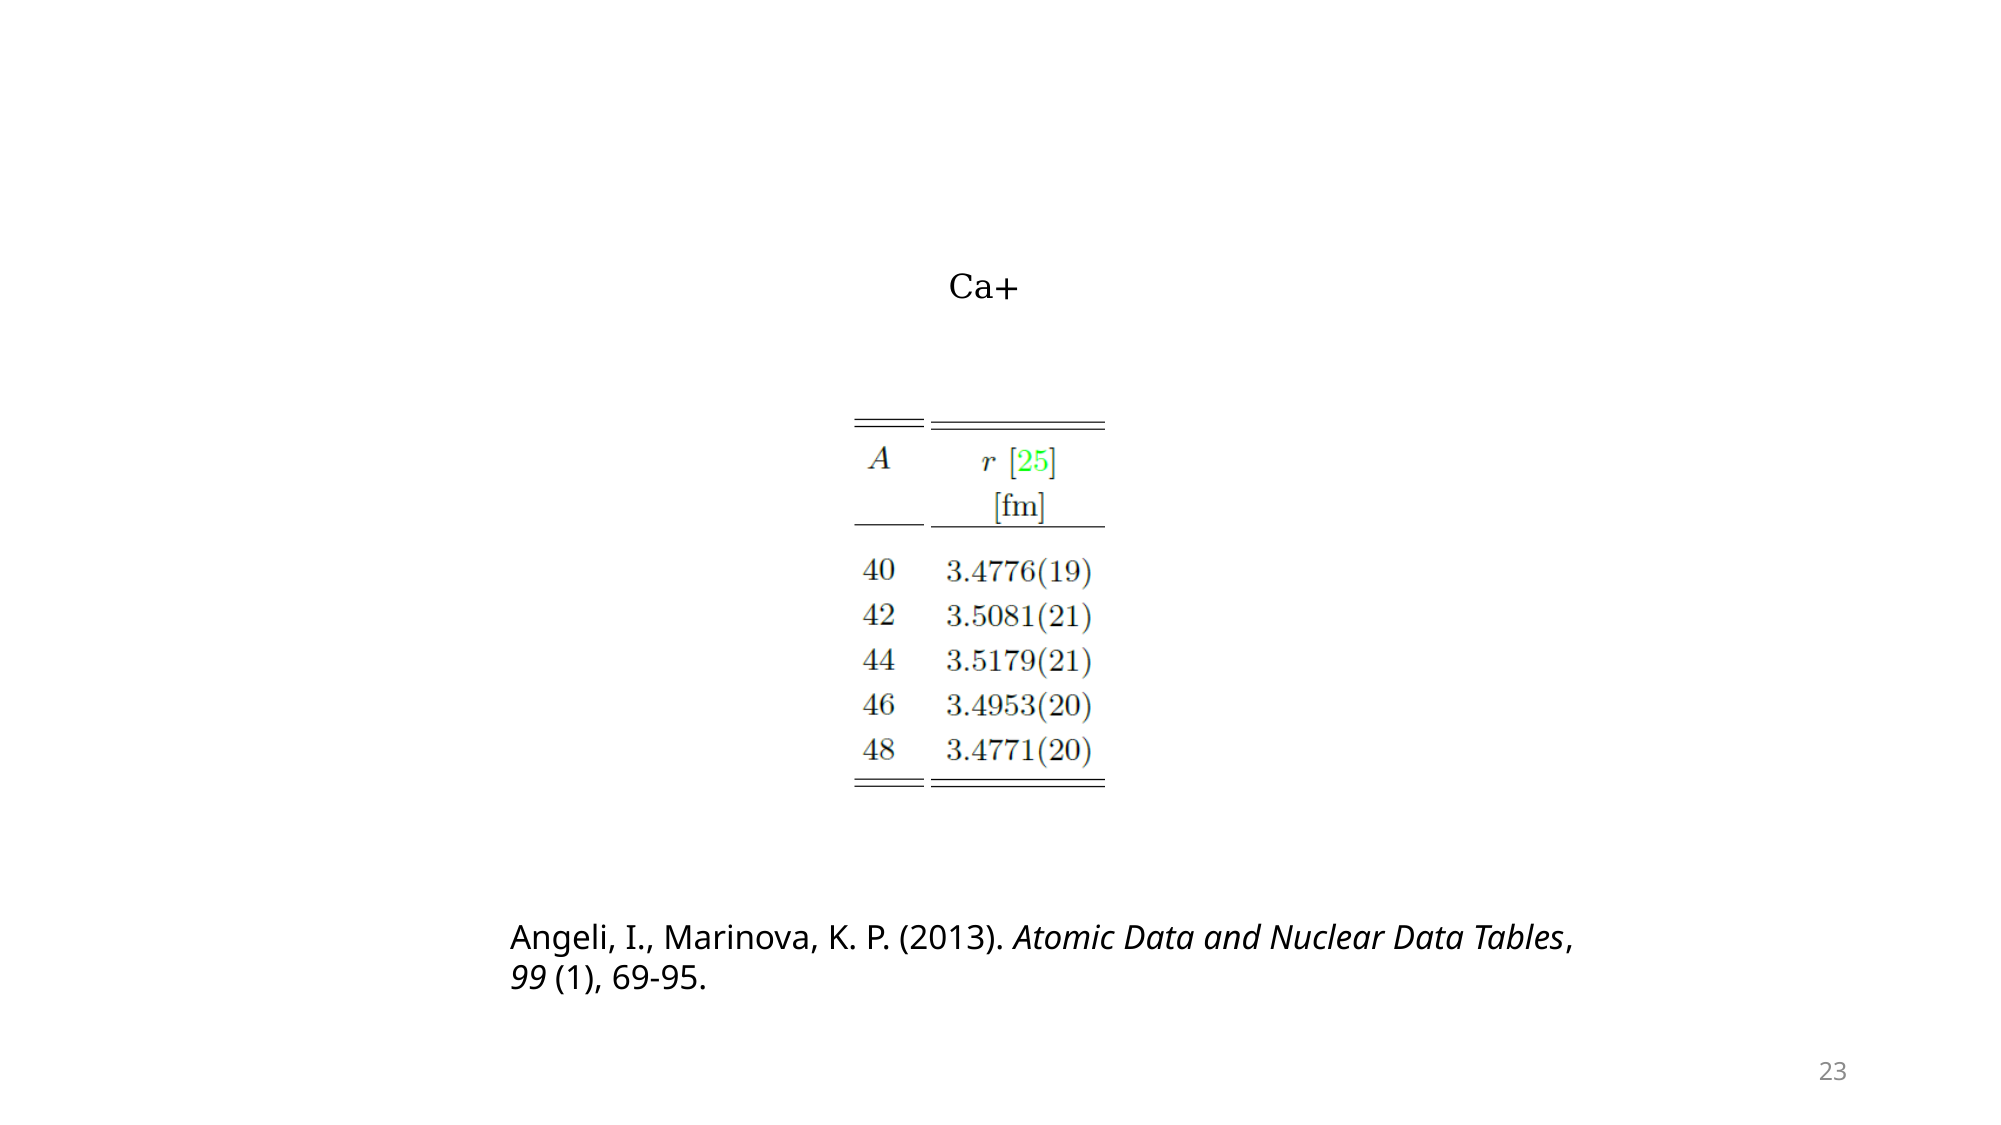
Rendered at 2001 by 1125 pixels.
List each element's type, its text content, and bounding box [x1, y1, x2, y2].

slide_number 23 [1412, 1042, 1863, 1103]
picture [931, 417, 1105, 799]
picture [851, 413, 924, 800]
text_box Angeli, I., Marinova, K. P. (2013). Atomic Data and Nuclear Data Tables, 99 (1), 69-95. [495, 908, 1601, 1004]
